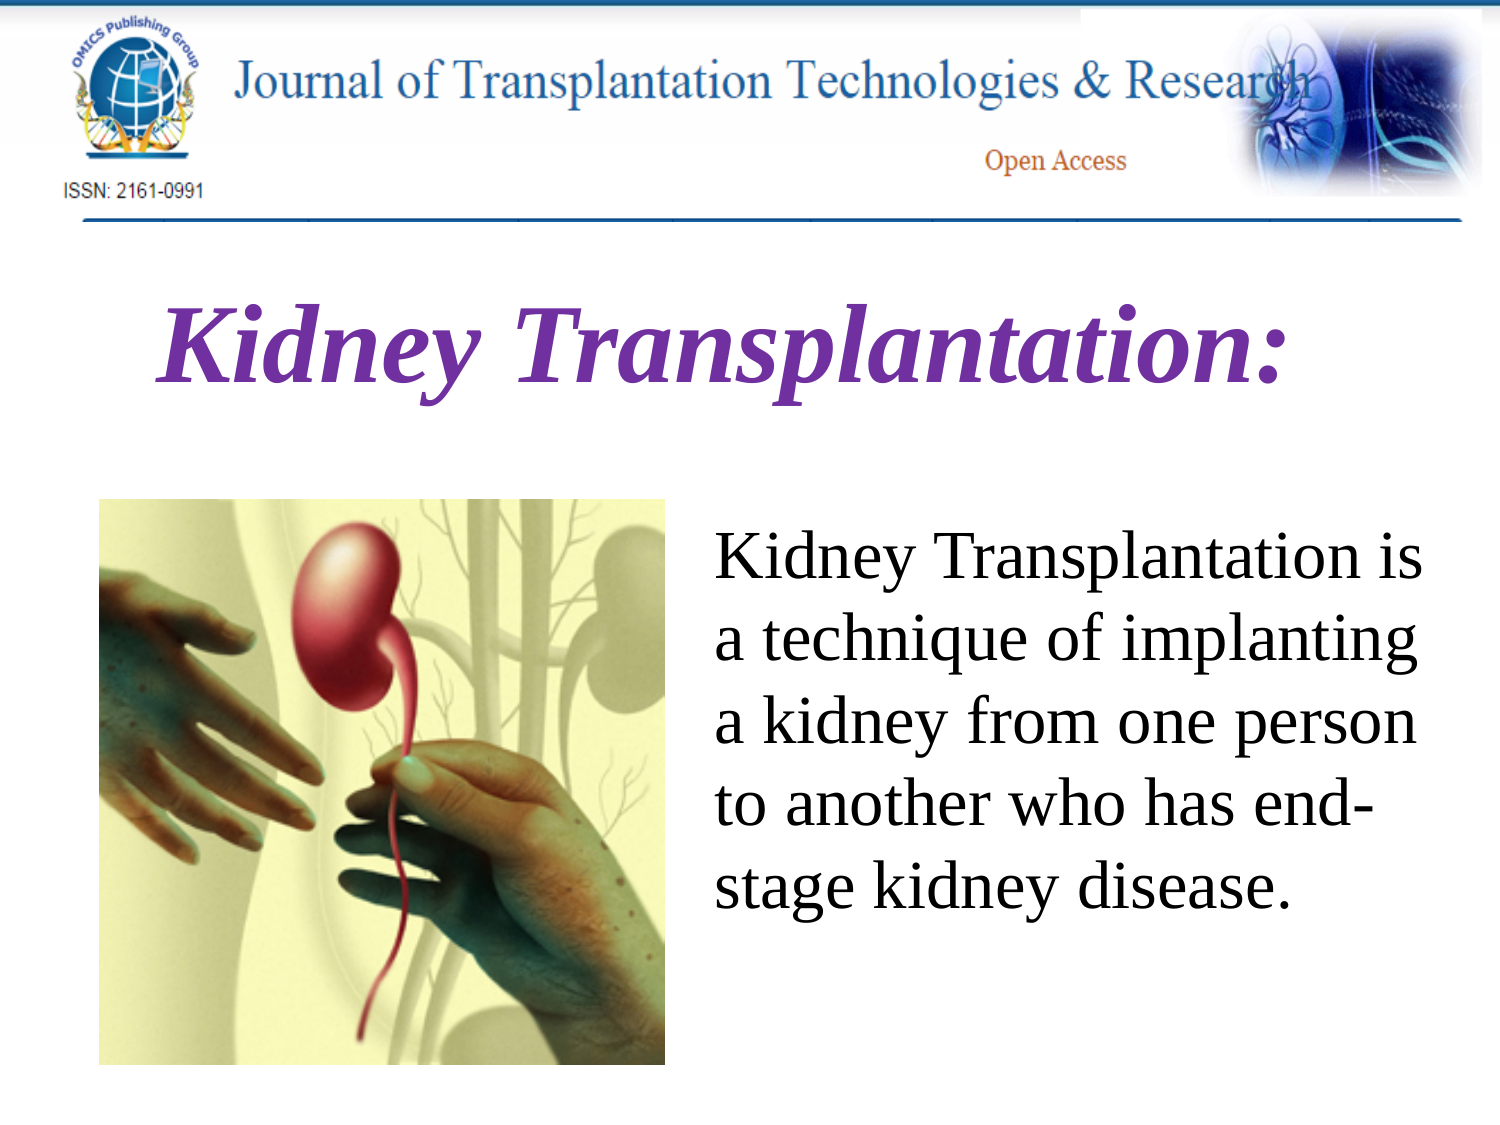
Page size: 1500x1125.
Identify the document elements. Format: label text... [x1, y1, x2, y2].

text_box Kidney Transplantation is a technique of implanting a kidney from one person to another who has end-stage kidney disease. [699, 502, 1450, 930]
picture [0, 0, 1500, 223]
picture [99, 499, 665, 1065]
text_box Kidney Transplantation: [62, 262, 1388, 413]
